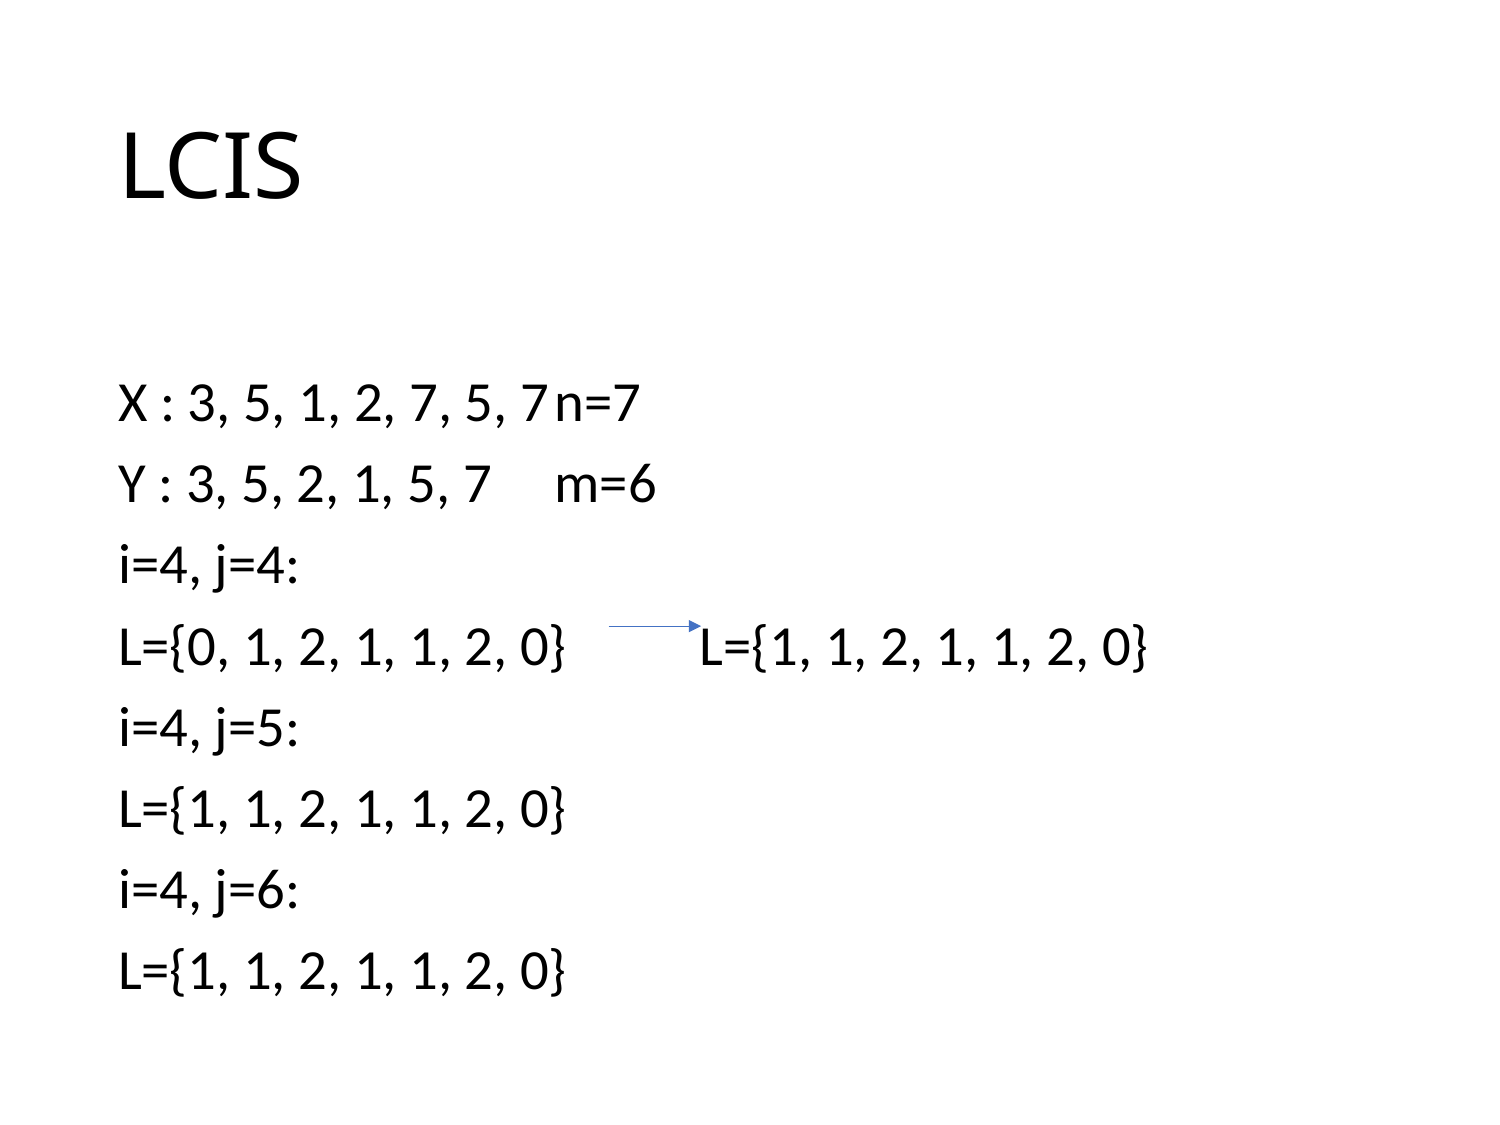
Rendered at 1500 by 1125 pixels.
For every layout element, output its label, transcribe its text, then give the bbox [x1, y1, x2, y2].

list X : 3, 5, 1, 2, 7, 5, 7 n=7 Y : 3, 5, 2, 1, 5, 7 m=6 i=4, j=4: L={0, 1, 2, 1, 1, 2, 0} L={1, 1, 2, 1, 1, 2, 0} i=4, j=5: L={1, 1, 2, 1, 1, 2, 0} i=4, j=6: L={1, 1, 2, 1, 1, 2, 0} [103, 365, 1397, 1014]
title LCIS [103, 59, 1397, 278]
